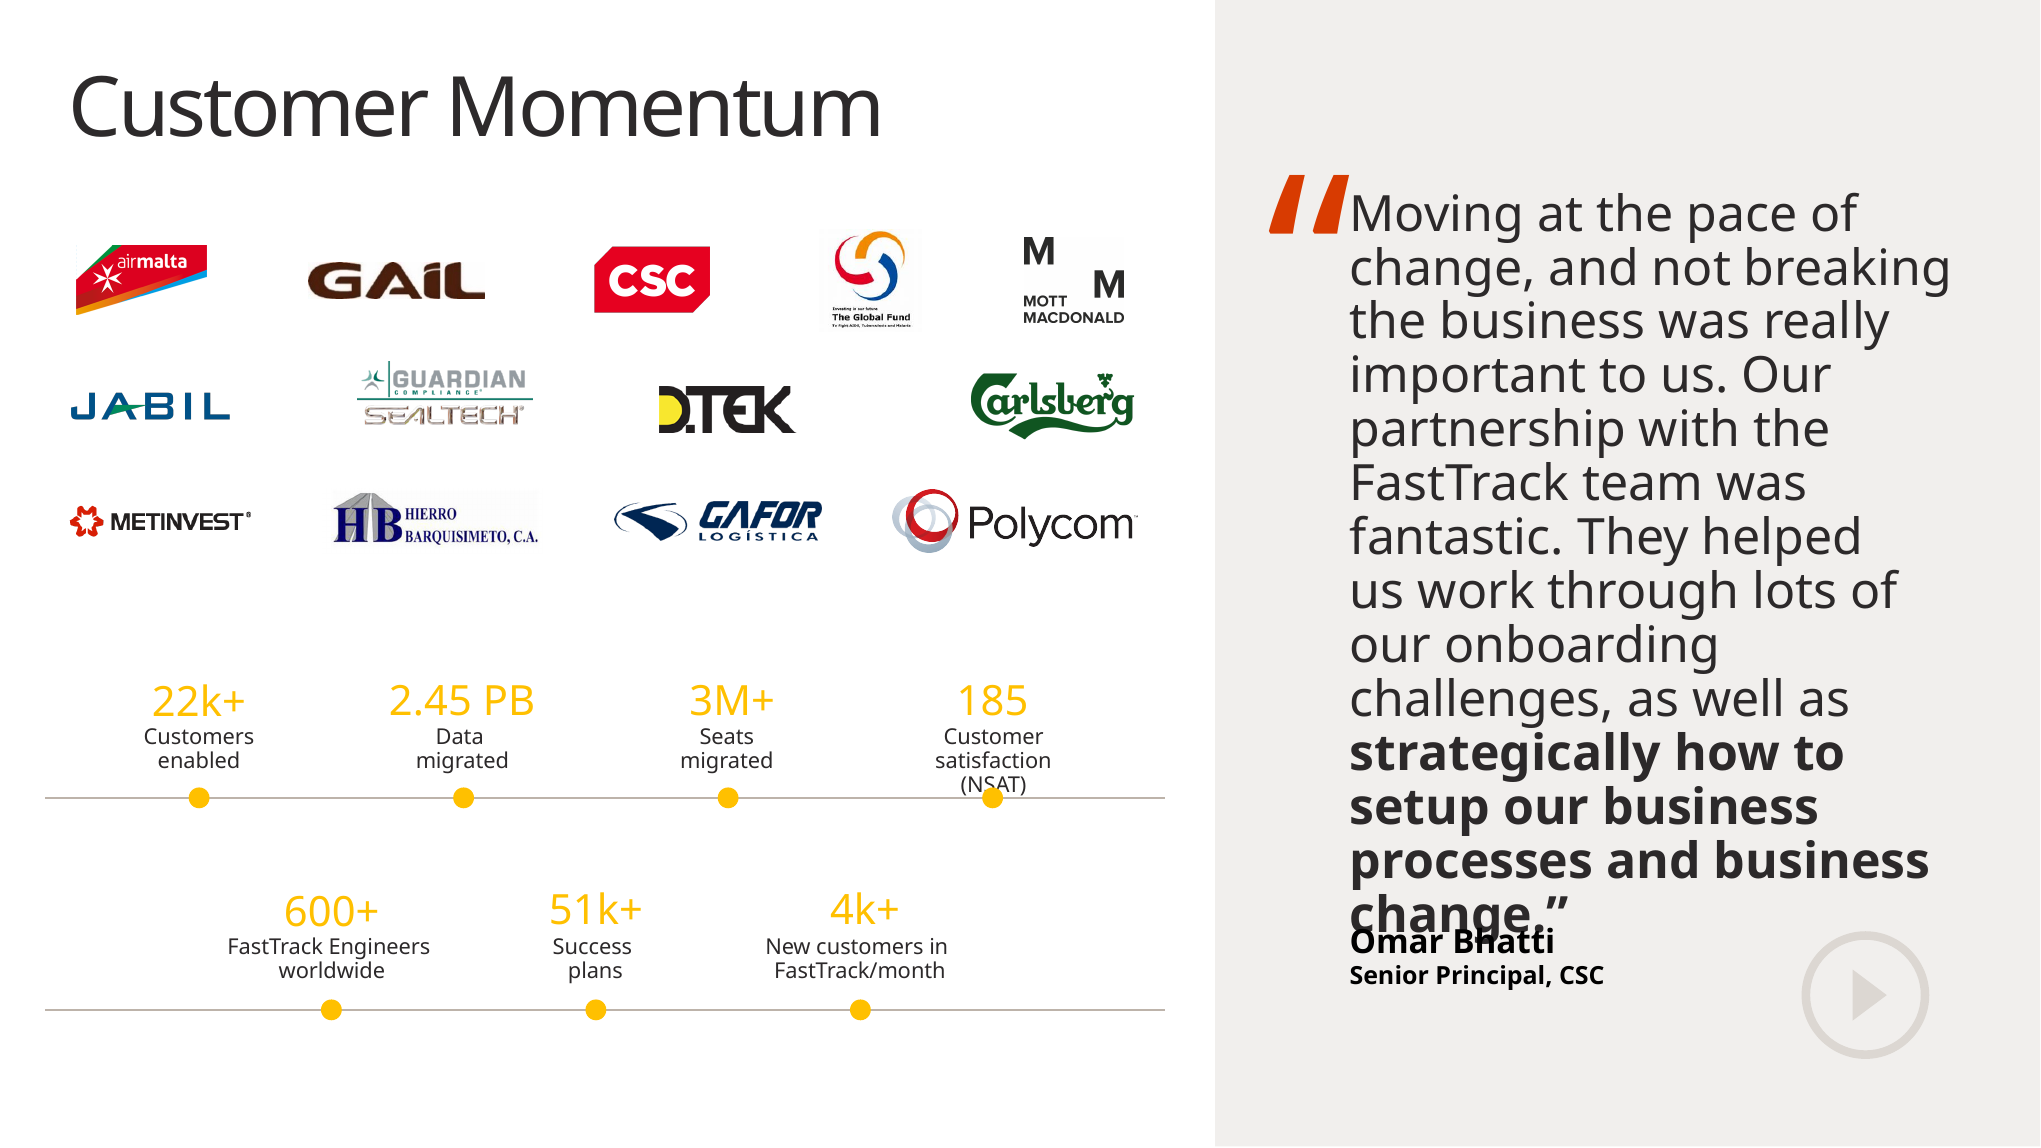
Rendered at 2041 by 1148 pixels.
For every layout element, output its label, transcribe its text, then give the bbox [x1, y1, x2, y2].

text_box [1214, 0, 2041, 1147]
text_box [44, 999, 1166, 1021]
text_box [1801, 991, 1930, 1059]
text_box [361, 673, 564, 799]
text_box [1266, 106, 1957, 991]
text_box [158, 885, 494, 999]
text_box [68, 229, 1173, 554]
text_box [861, 673, 1126, 787]
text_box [44, 787, 1166, 809]
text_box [707, 882, 1013, 999]
title Customer Momentum [45, 49, 1214, 200]
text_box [641, 673, 813, 799]
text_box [101, 676, 297, 799]
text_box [494, 882, 697, 999]
